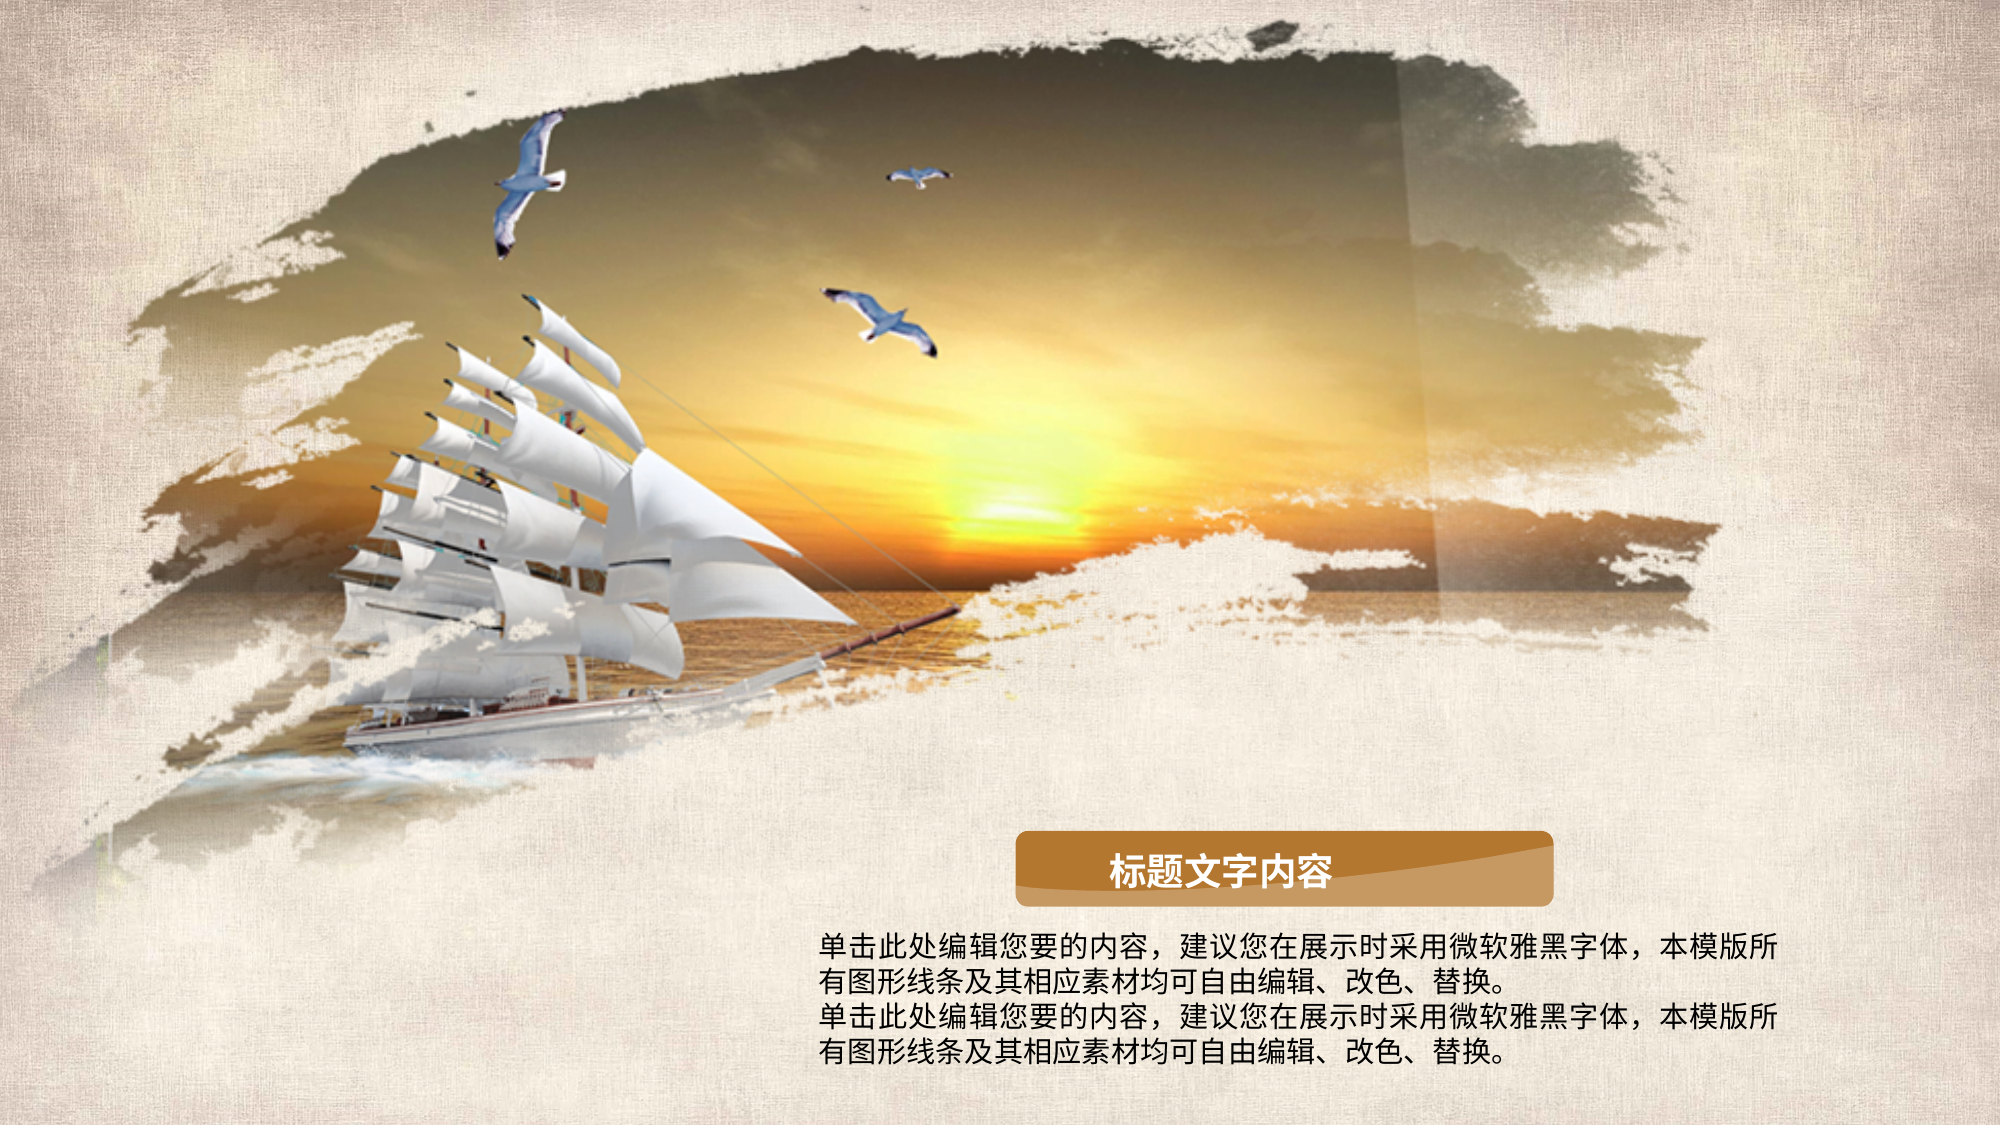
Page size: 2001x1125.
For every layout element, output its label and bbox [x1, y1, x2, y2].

text_box [1015, 830, 1554, 908]
picture [0, 0, 2000, 1125]
